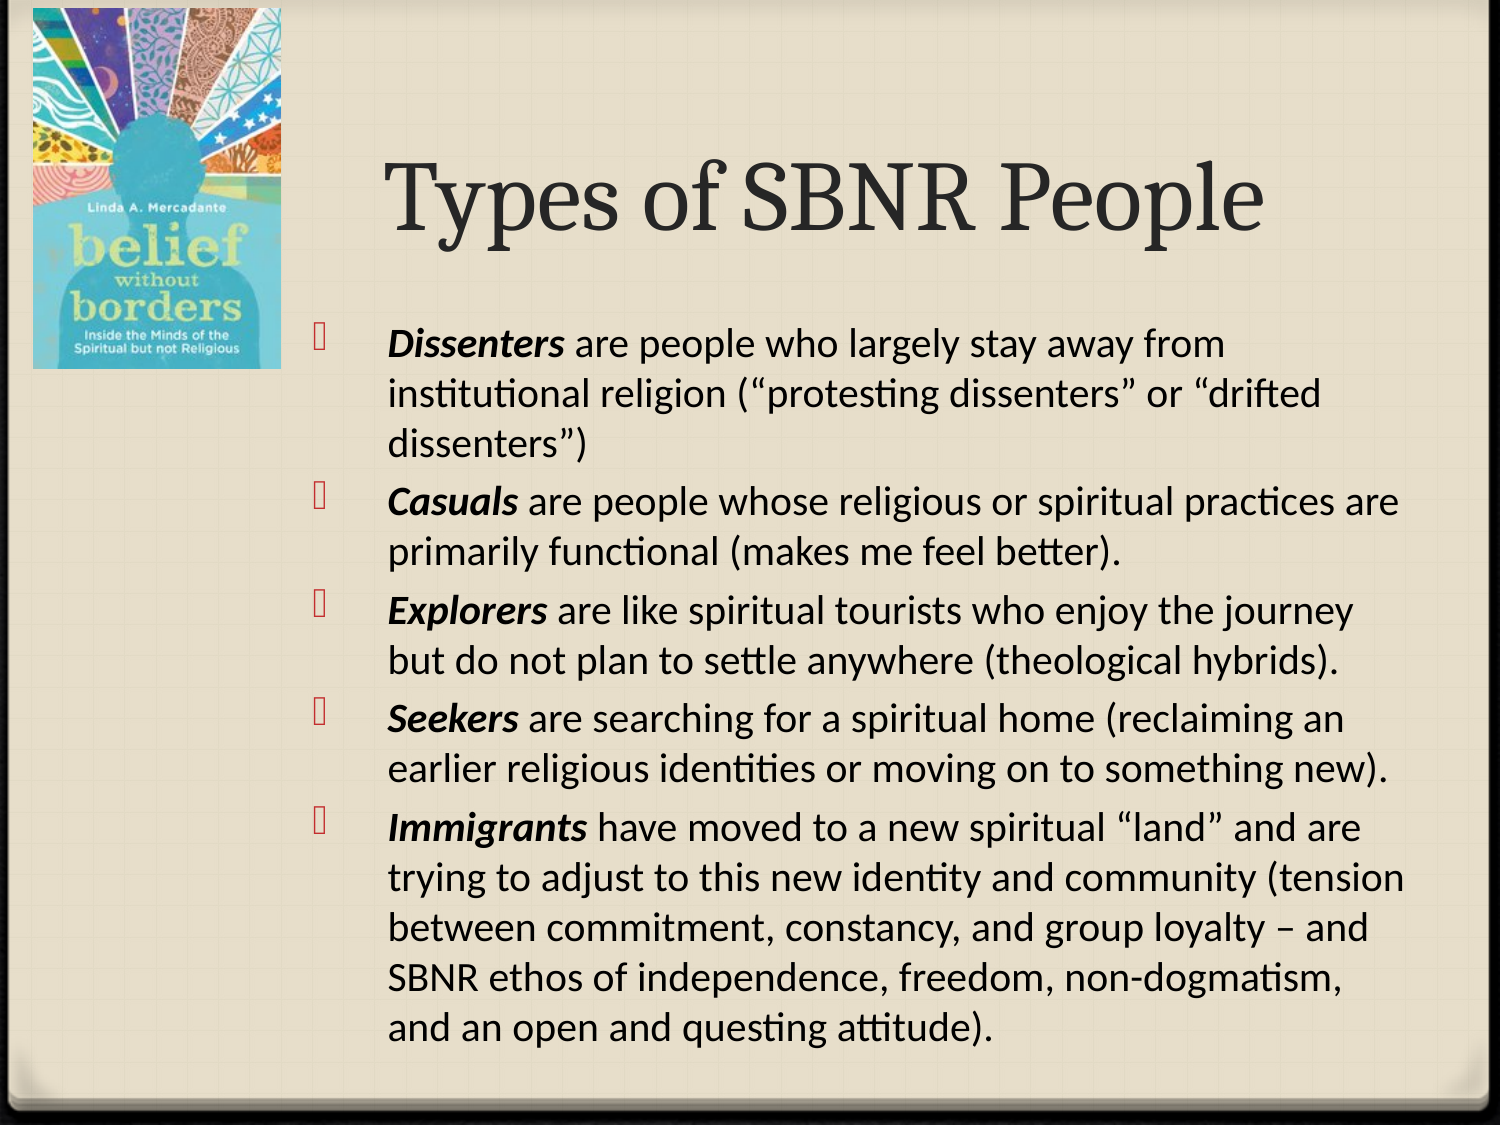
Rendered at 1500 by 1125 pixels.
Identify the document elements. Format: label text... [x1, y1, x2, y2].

list Dissenters are people who largely stay away from institutional religion (“protesting dissenters” or “drifted dissenters”) Casuals are people whose religious or spiritual practices are primarily functional (makes me feel better). Explorers are like spiritual tourists who enjoy the journey but do not plan to settle anywhere (theological hybrids). Seekers are searching for a spiritual home (reclaiming an earlier religious identities or moving on to something new). Immigrants have moved to a new spiritual “land” and are trying to adjust to this new identity and community (tension between commitment, constancy, and group loyalty – and SBNR ethos of independence, freedom, non-dogmatism, and an open and questing attitude). [297, 308, 1425, 1071]
title Types of SBNR People [287, 71, 1410, 309]
picture [0, 0, 1500, 1125]
